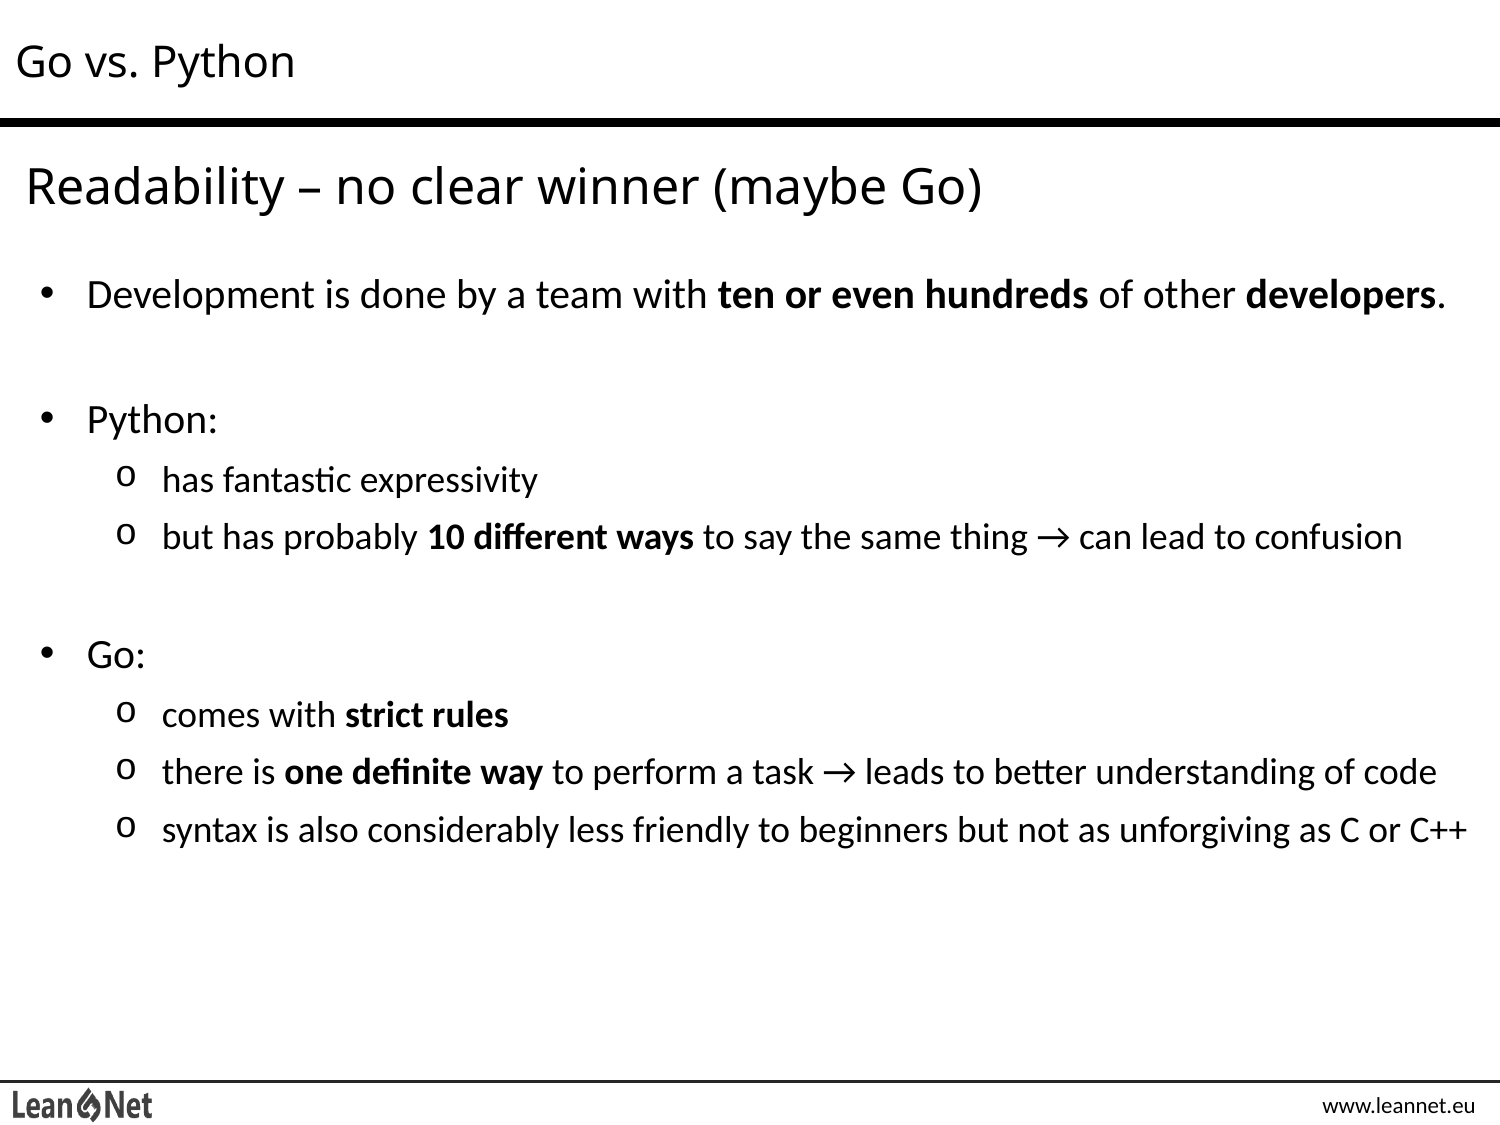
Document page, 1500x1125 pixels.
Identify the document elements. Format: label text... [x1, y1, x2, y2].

picture [7, 1086, 157, 1124]
text_box Development is done by a team with ten or even hundreds of other developers. Python: has fantastic expressivity but has probably 10 different ways to say the same thing → can lead to confusion Go: comes with strict rules there is one definite way to perform a task → leads to better understanding of code syntax is also considerably less friendly to beginners but not as unforgiving as C or C++ [25, 259, 1500, 857]
title Go vs. Python [0, 0, 1500, 118]
text_box [0, 118, 1500, 127]
text_box www.leannet.eu [1307, 1083, 1500, 1125]
text_box Readability – no clear winner (maybe Go) [11, 146, 1500, 222]
